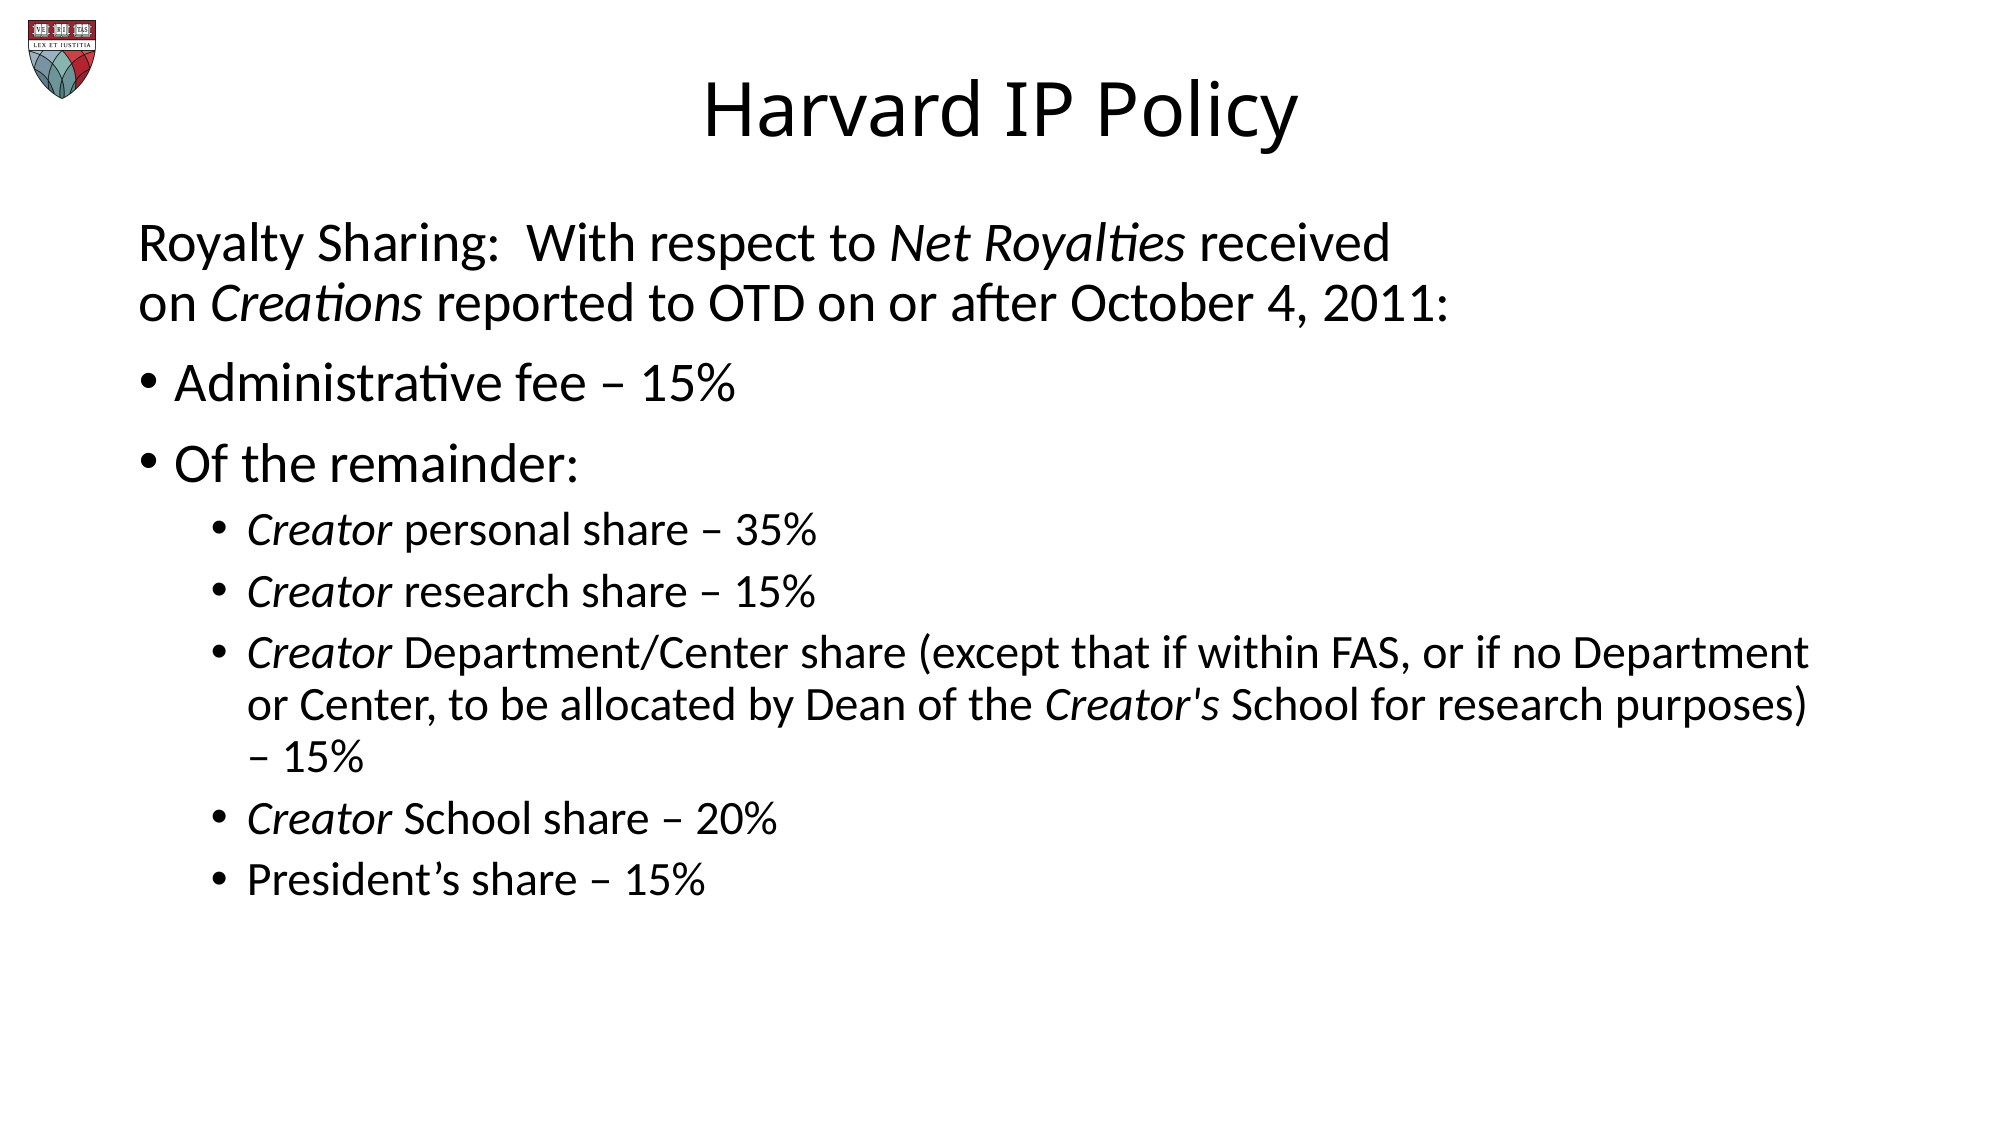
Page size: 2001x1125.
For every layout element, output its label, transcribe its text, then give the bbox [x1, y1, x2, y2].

title Harvard IP Policy [137, 39, 1863, 184]
picture [28, 20, 96, 99]
list Royalty Sharing: With respect to Net Royalties received on Creations reported to OTD on or after October 4, 2011: Administrative fee – 15% Of the remainder: Creator personal share – 35% Creator research share – 15% Creator Department/Center share (except that if within FAS, or if no Department or Center, to be allocated by Dean of the Creator's School for research purposes) – 15% Creator School share – 20% President’s share – 15% [123, 205, 1849, 920]
